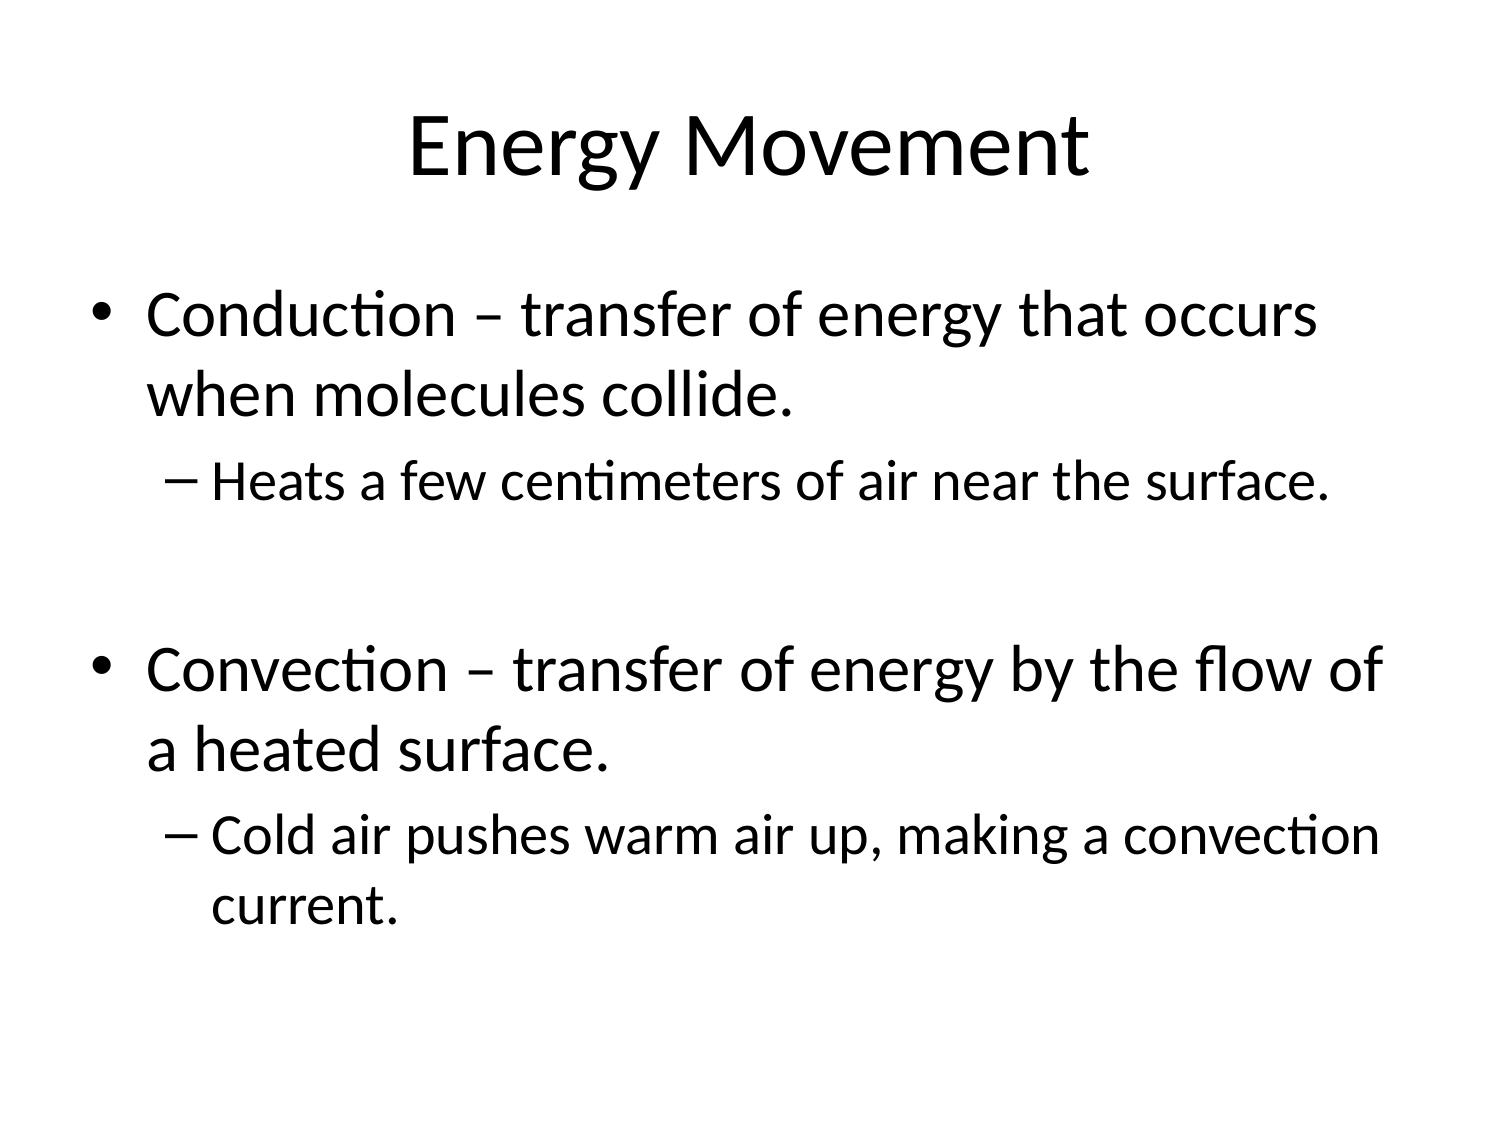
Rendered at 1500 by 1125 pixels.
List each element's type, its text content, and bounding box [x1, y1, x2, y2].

title Energy Movement [75, 45, 1425, 233]
list Conduction – transfer of energy that occurs when molecules collide. Heats a few centimeters of air near the surface. Convection – transfer of energy by the flow of a heated surface. Cold air pushes warm air up, making a convection current. [75, 262, 1425, 1005]
